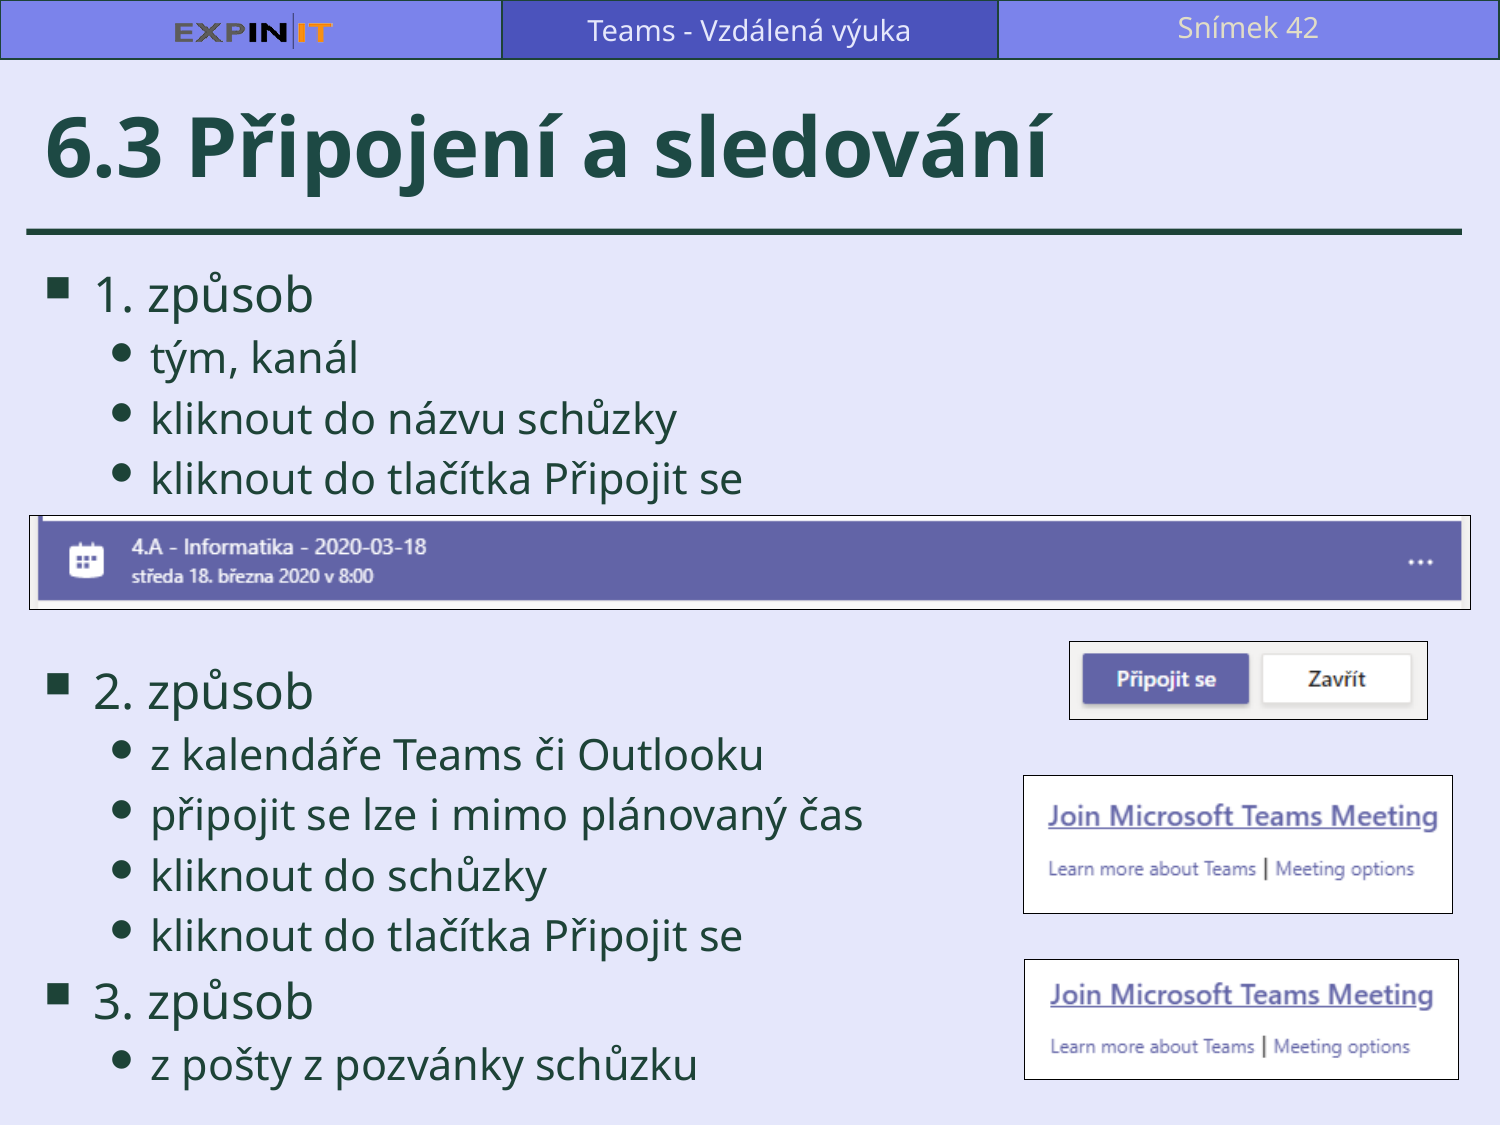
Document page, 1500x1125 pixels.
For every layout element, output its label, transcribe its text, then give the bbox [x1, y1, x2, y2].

list 1. způsob tým, kanál kliknout do názvu schůzky kliknout do tlačítka Připojit se 2. způsob z kalendáře Teams či Outlooku připojit se lze i mimo plánovaný čas kliknout do schůzky kliknout do tlačítka Připojit se 3. způsob z pošty z pozvánky schůzku [29, 618, 1459, 1106]
picture [29, 515, 1471, 610]
list 1. způsob tým, kanál kliknout do názvu schůzky kliknout do tlačítka Připojit se 2. způsob z kalendáře Teams či Outlooku připojit se lze i mimo plánovaný čas kliknout do schůzky kliknout do tlačítka Připojit se 3. způsob z pošty z pozvánky schůzku [29, 255, 1459, 515]
picture [1024, 958, 1459, 1080]
picture [1023, 774, 1453, 914]
picture [1069, 641, 1428, 720]
footer Teams - Vzdálená výuka [501, 0, 997, 60]
picture [175, 13, 333, 49]
slide_number Snímek 42 [997, 0, 1500, 60]
title 6.3 Připojení a sledování [30, 66, 1459, 222]
